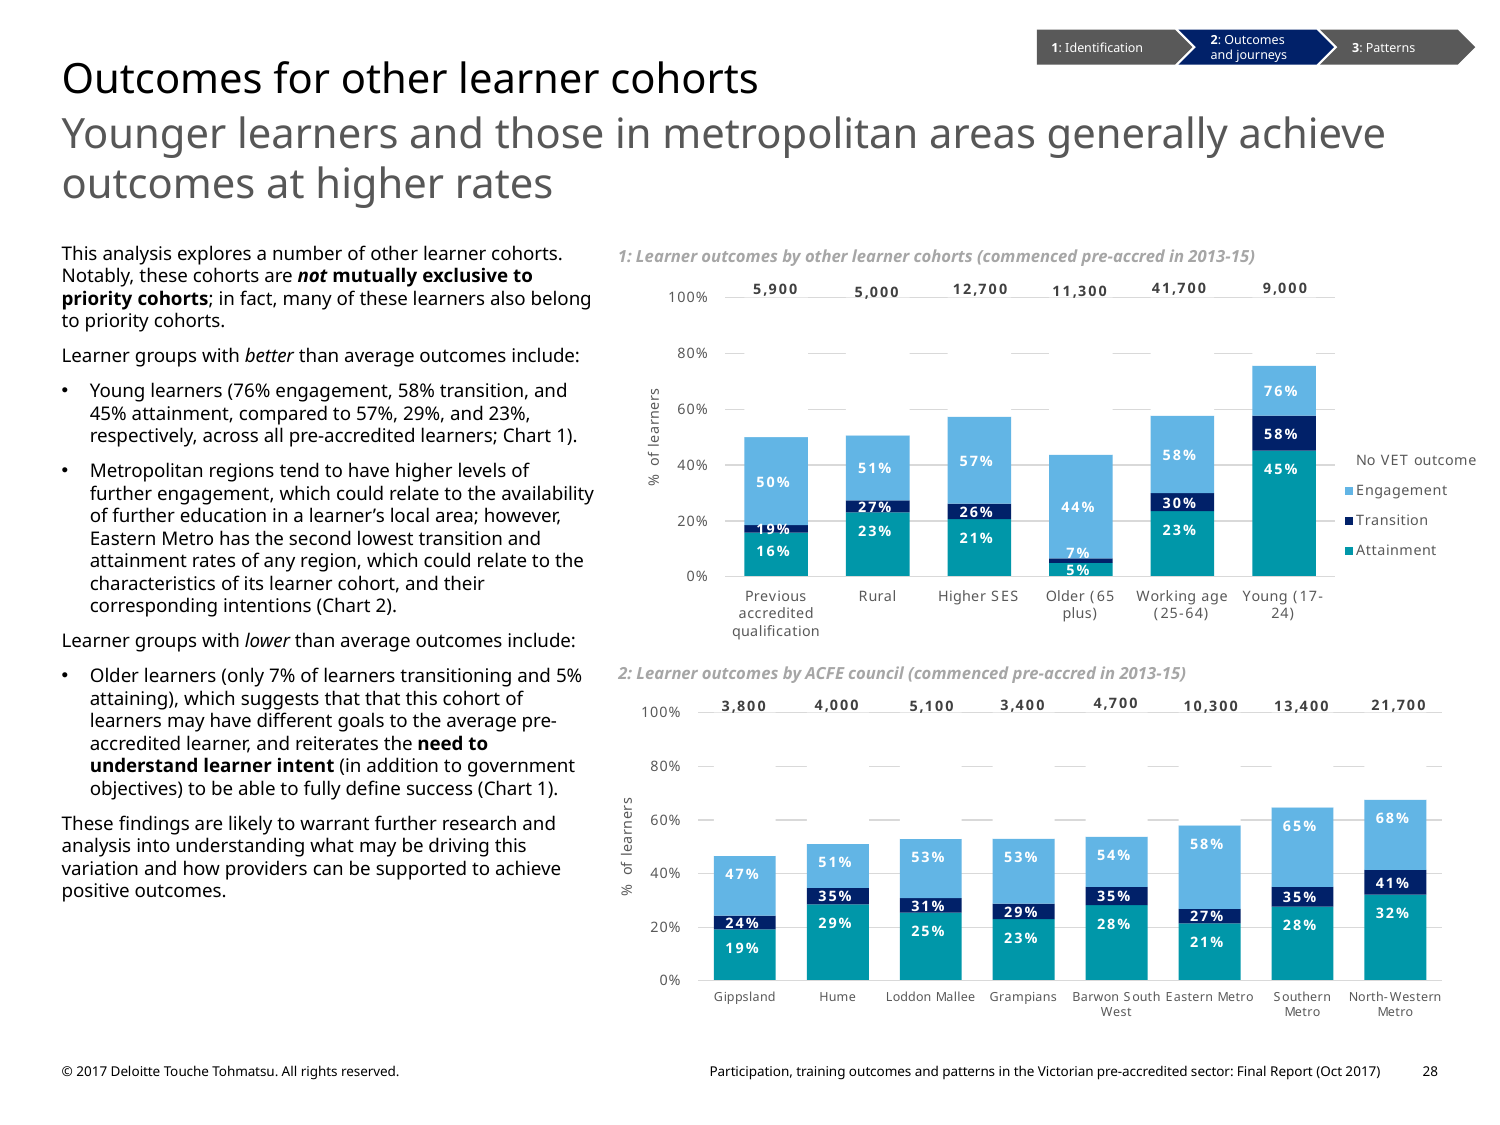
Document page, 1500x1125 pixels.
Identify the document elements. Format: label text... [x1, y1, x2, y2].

title Outcomes for other learner cohorts [61, 52, 1435, 107]
picture [617, 274, 1496, 654]
text_box 2: Learner outcomes by ACFE council (commenced pre-accred in 2013-15) [618, 662, 1466, 683]
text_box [1036, 29, 1476, 65]
list This analysis explores a number of other learner cohorts. Notably, these cohorts are not mutually exclusive to priority cohorts; in fact, many of these learners also belong to priority cohorts. Learner groups with better than average outcomes include: Young learners (76% engagement, 58% transition, and 45% attainment, compared to 57%, 29%, and 23%, respectively, across all pre-accredited learners; Chart 1). Metropolitan regions tend to have higher levels of further engagement, which could relate to the availability of further education in a learner’s local area; however, Eastern Metro has the second lowest transition and attainment rates of any region, which could relate to the characteristics of its learner cohort, and their corresponding intentions (Chart 2). Learner groups with lower than average outcomes include: Older learners (only 7% of learners transitioning and 5% attaining), which suggests that that this cohort of learners may have different goals to the average pre-accredited learner, and reiterates the need to understand learner intent (in addition to government objectives) to be able to fully define success (Chart 1). These findings are likely to warrant further research and analysis into understanding what may be driving this variation and how providers can be supported to achieve positive outcomes. [61, 241, 595, 1015]
text_box 1: Learner outcomes by other learner cohorts (commenced pre-accred in 2013-15) [618, 246, 1435, 267]
picture [585, 687, 1468, 1023]
list Younger learners and those in metropolitan areas generally achieve outcomes at higher rates [61, 107, 1435, 232]
